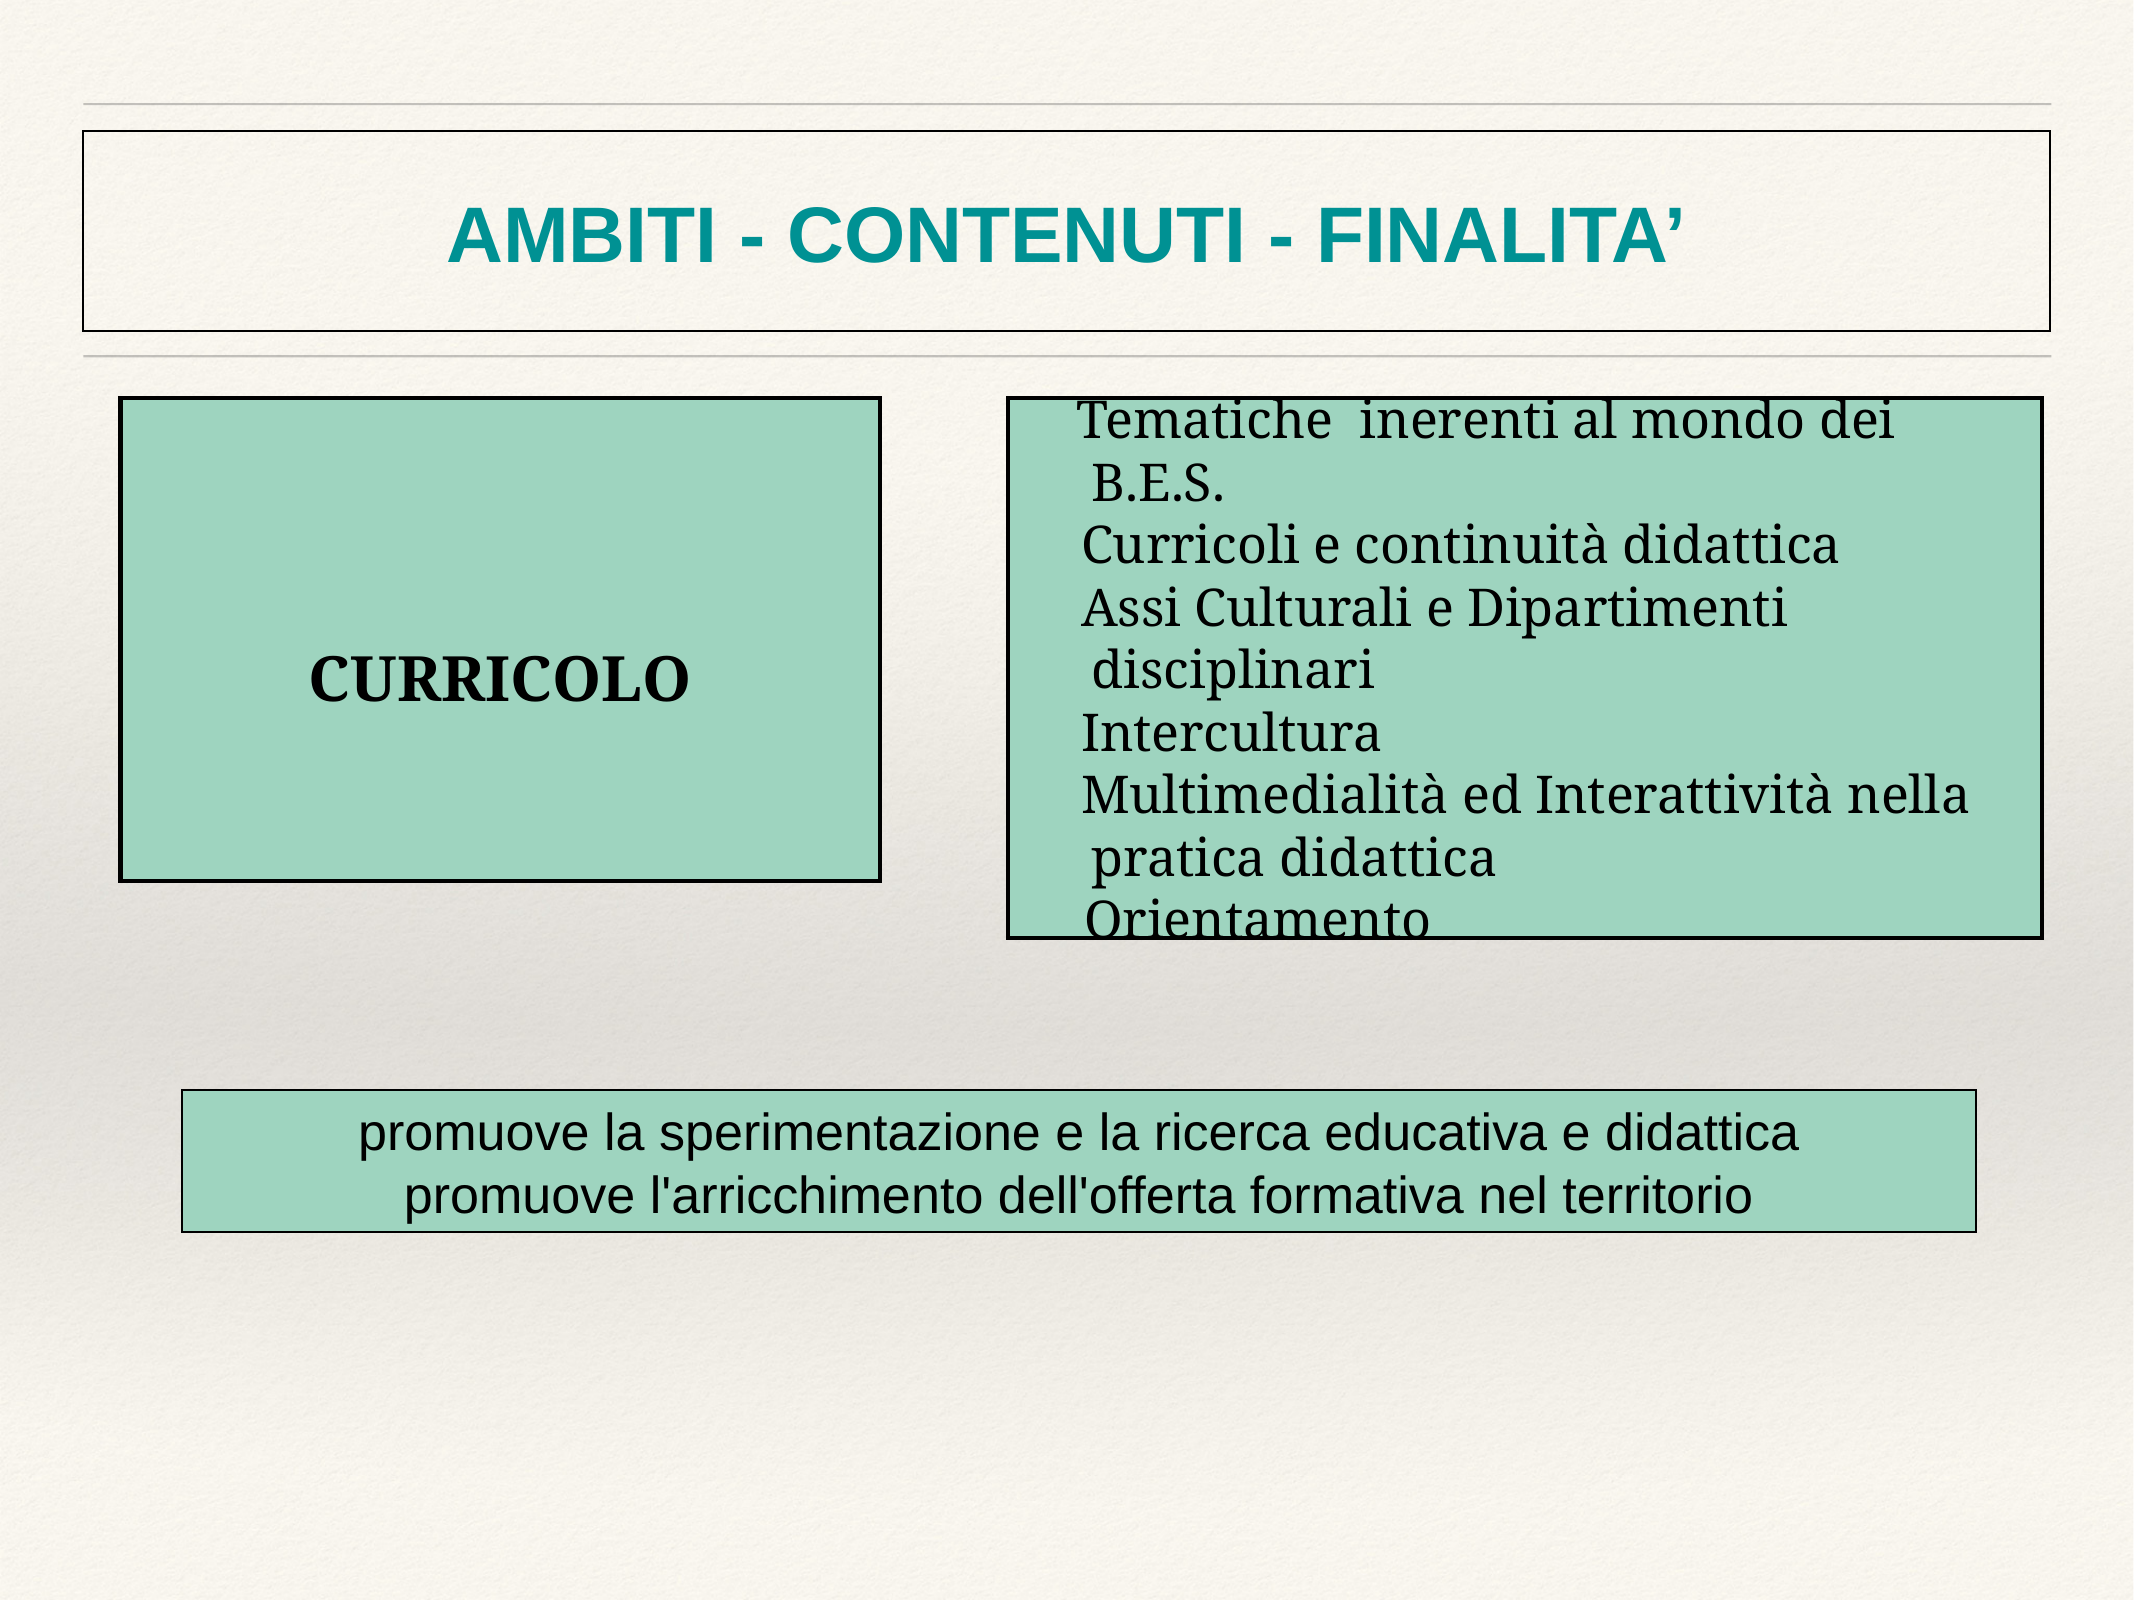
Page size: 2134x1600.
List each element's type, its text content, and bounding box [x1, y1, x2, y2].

text_box CURRICOLO [120, 397, 880, 881]
picture [0, 0, 2134, 1600]
text_box Tematiche inerenti al mondo dei B.E.S. Curricoli e continuità didattica Assi Culturali e Dipartimenti disciplinari Intercultura Multimedialità ed Interattività nella pratica didattica Orientamento [1008, 397, 2042, 938]
text_box promuove la sperimentazione e la ricerca educativa e didattica promuove l'arricchimento dell'offerta formativa nel territorio [181, 1090, 1976, 1232]
title AMBITI - CONTENUTI - FINALITA’ [82, 130, 2051, 332]
